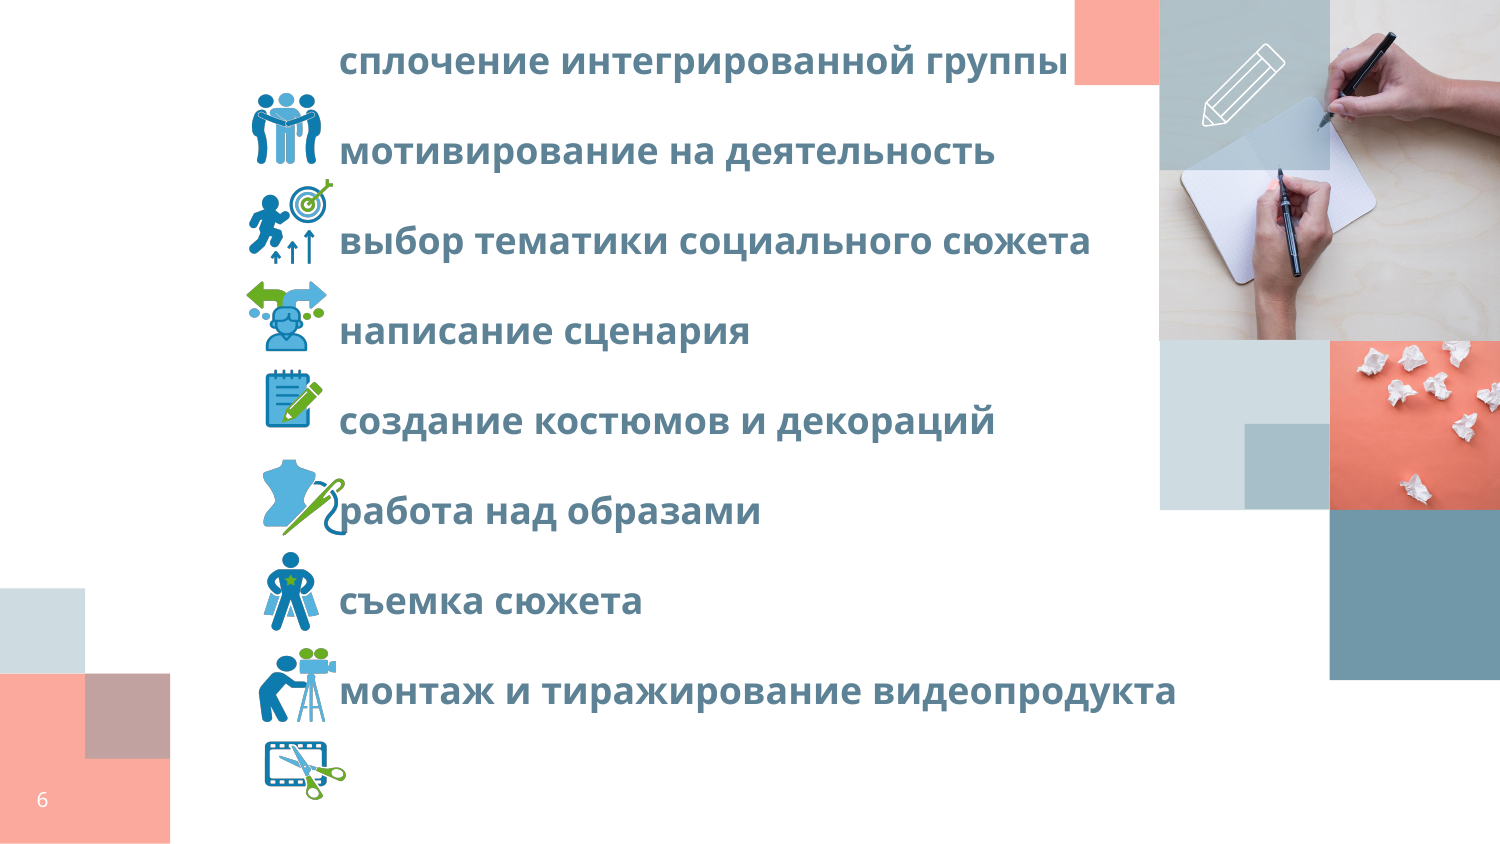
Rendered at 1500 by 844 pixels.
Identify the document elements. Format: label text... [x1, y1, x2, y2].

picture [245, 93, 372, 270]
picture [245, 280, 339, 352]
picture [275, 309, 298, 319]
text_box Ход реализации практики сплочение интегрированной группы мотивирование на деятельность выбор тематики социального сюжета написание сценария создание костюмов и декораций работа над образами съемка сюжета монтаж и тиражирование видеопродукта [70, 597, 1313, 844]
picture [278, 321, 295, 333]
picture [269, 336, 304, 349]
picture [1159, 0, 1500, 509]
picture [234, 363, 376, 634]
picture [245, 644, 352, 809]
slide_number 6 [0, 758, 70, 844]
